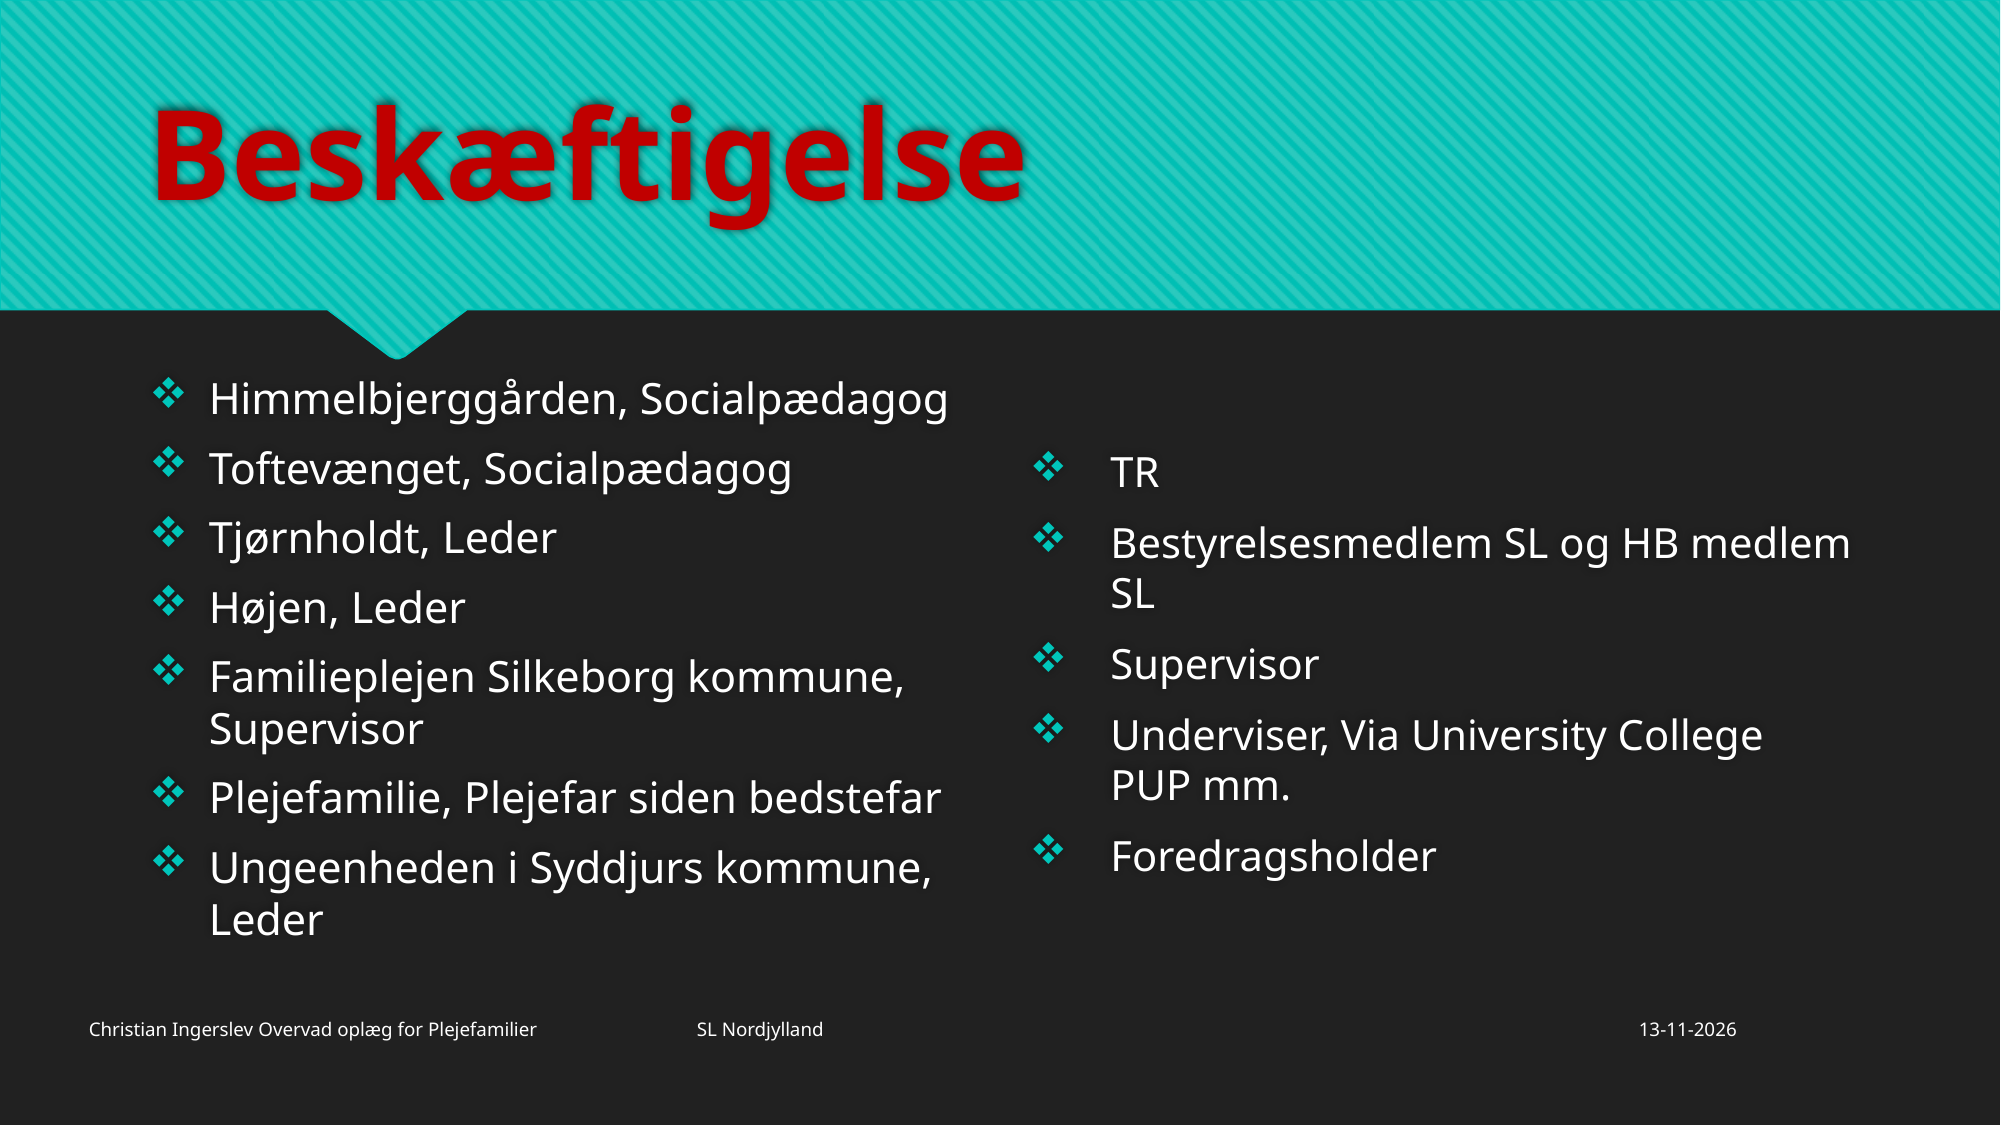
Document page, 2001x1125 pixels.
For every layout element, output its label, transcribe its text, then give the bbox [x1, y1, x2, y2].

list Himmelbjerggården, Socialpædagog Toftevænget, Socialpædagog Tjørnholdt, Leder Højen, Leder Familieplejen Silkeborg kommune, Supervisor Plejefamilie, Plejefar siden bedstefar Ungeenheden i Syddjurs kommune, Leder [134, 364, 985, 962]
footer Christian Ingerslev Overvad oplæg for Plejefamilier SL Nordjylland [74, 991, 1493, 1051]
list TR Bestyrelsesmedlem SL og HB medlem SL Supervisor Underviser, Via University College PUP mm. Foredragsholder [1014, 364, 1868, 962]
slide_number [1531, 991, 1752, 1051]
title Beskæftigelse [132, 73, 1868, 233]
